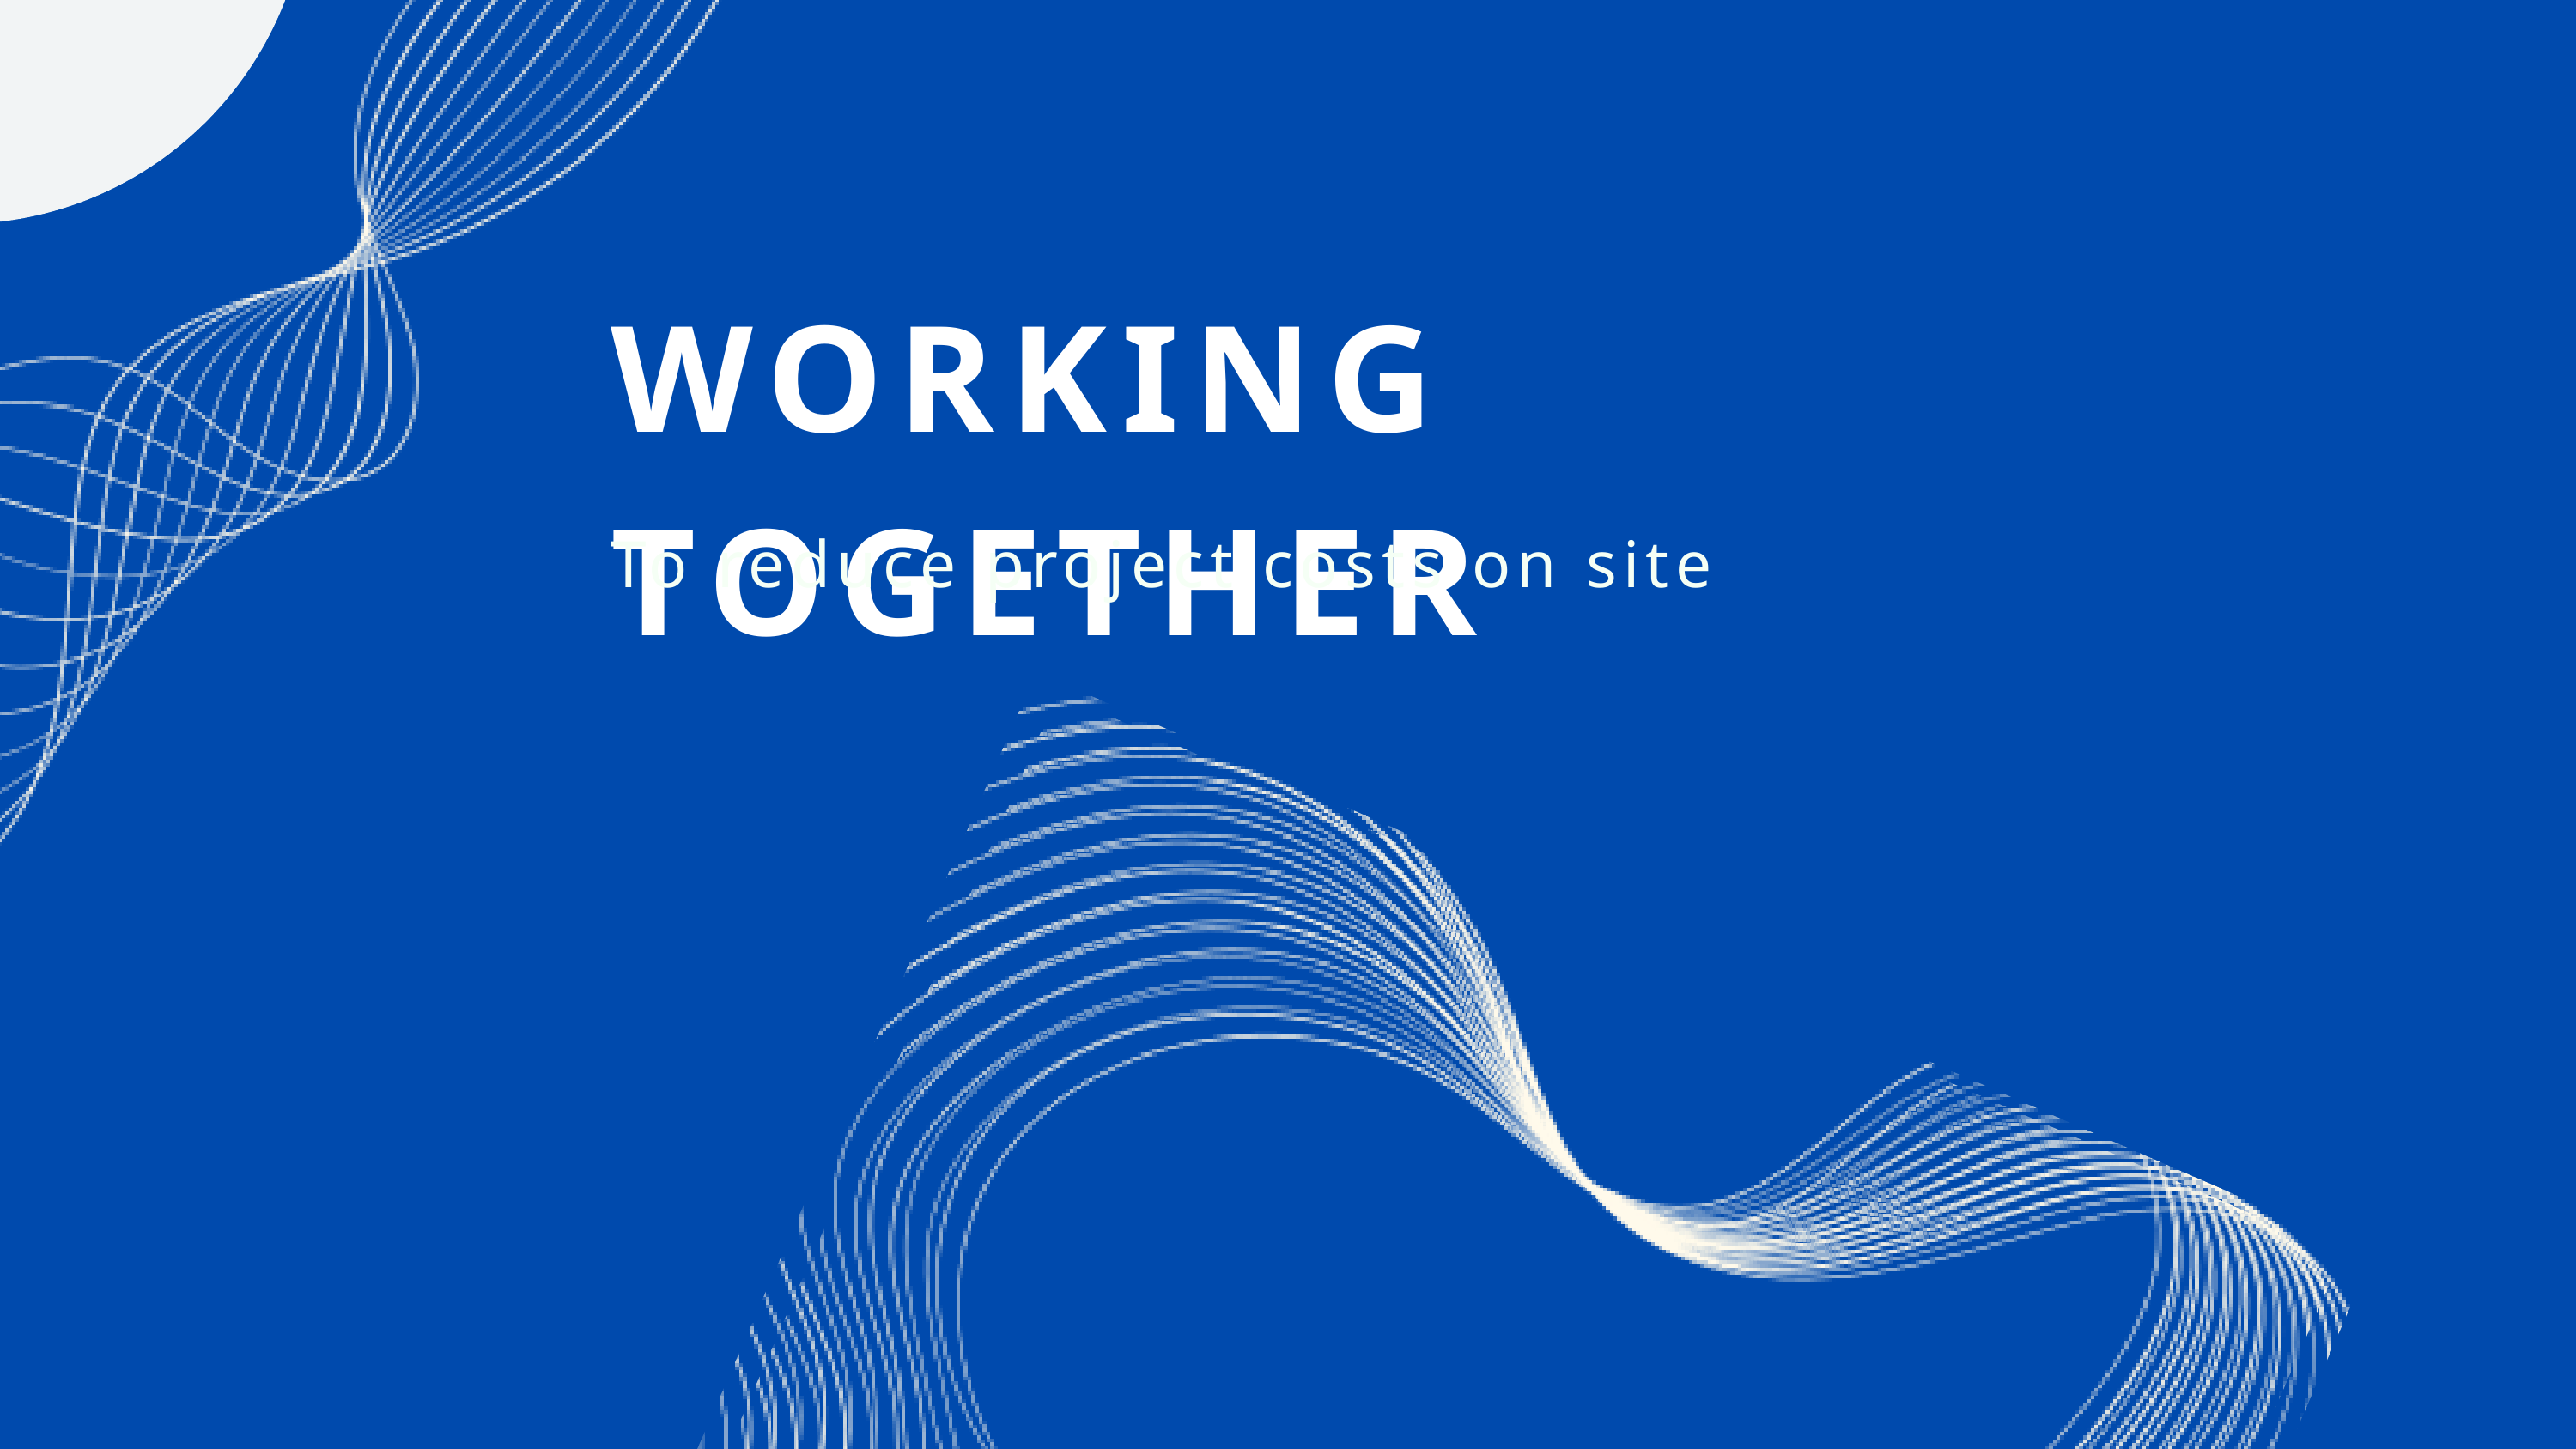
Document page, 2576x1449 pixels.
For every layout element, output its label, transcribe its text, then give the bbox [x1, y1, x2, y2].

text_box [697, 671, 2348, 1449]
text_box WORKING TOGETHER [611, 258, 2070, 665]
text_box To reduce project costs on site [611, 512, 1992, 601]
text_box [0, 0, 771, 908]
text_box [727, 693, 2369, 1449]
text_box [0, 0, 309, 225]
